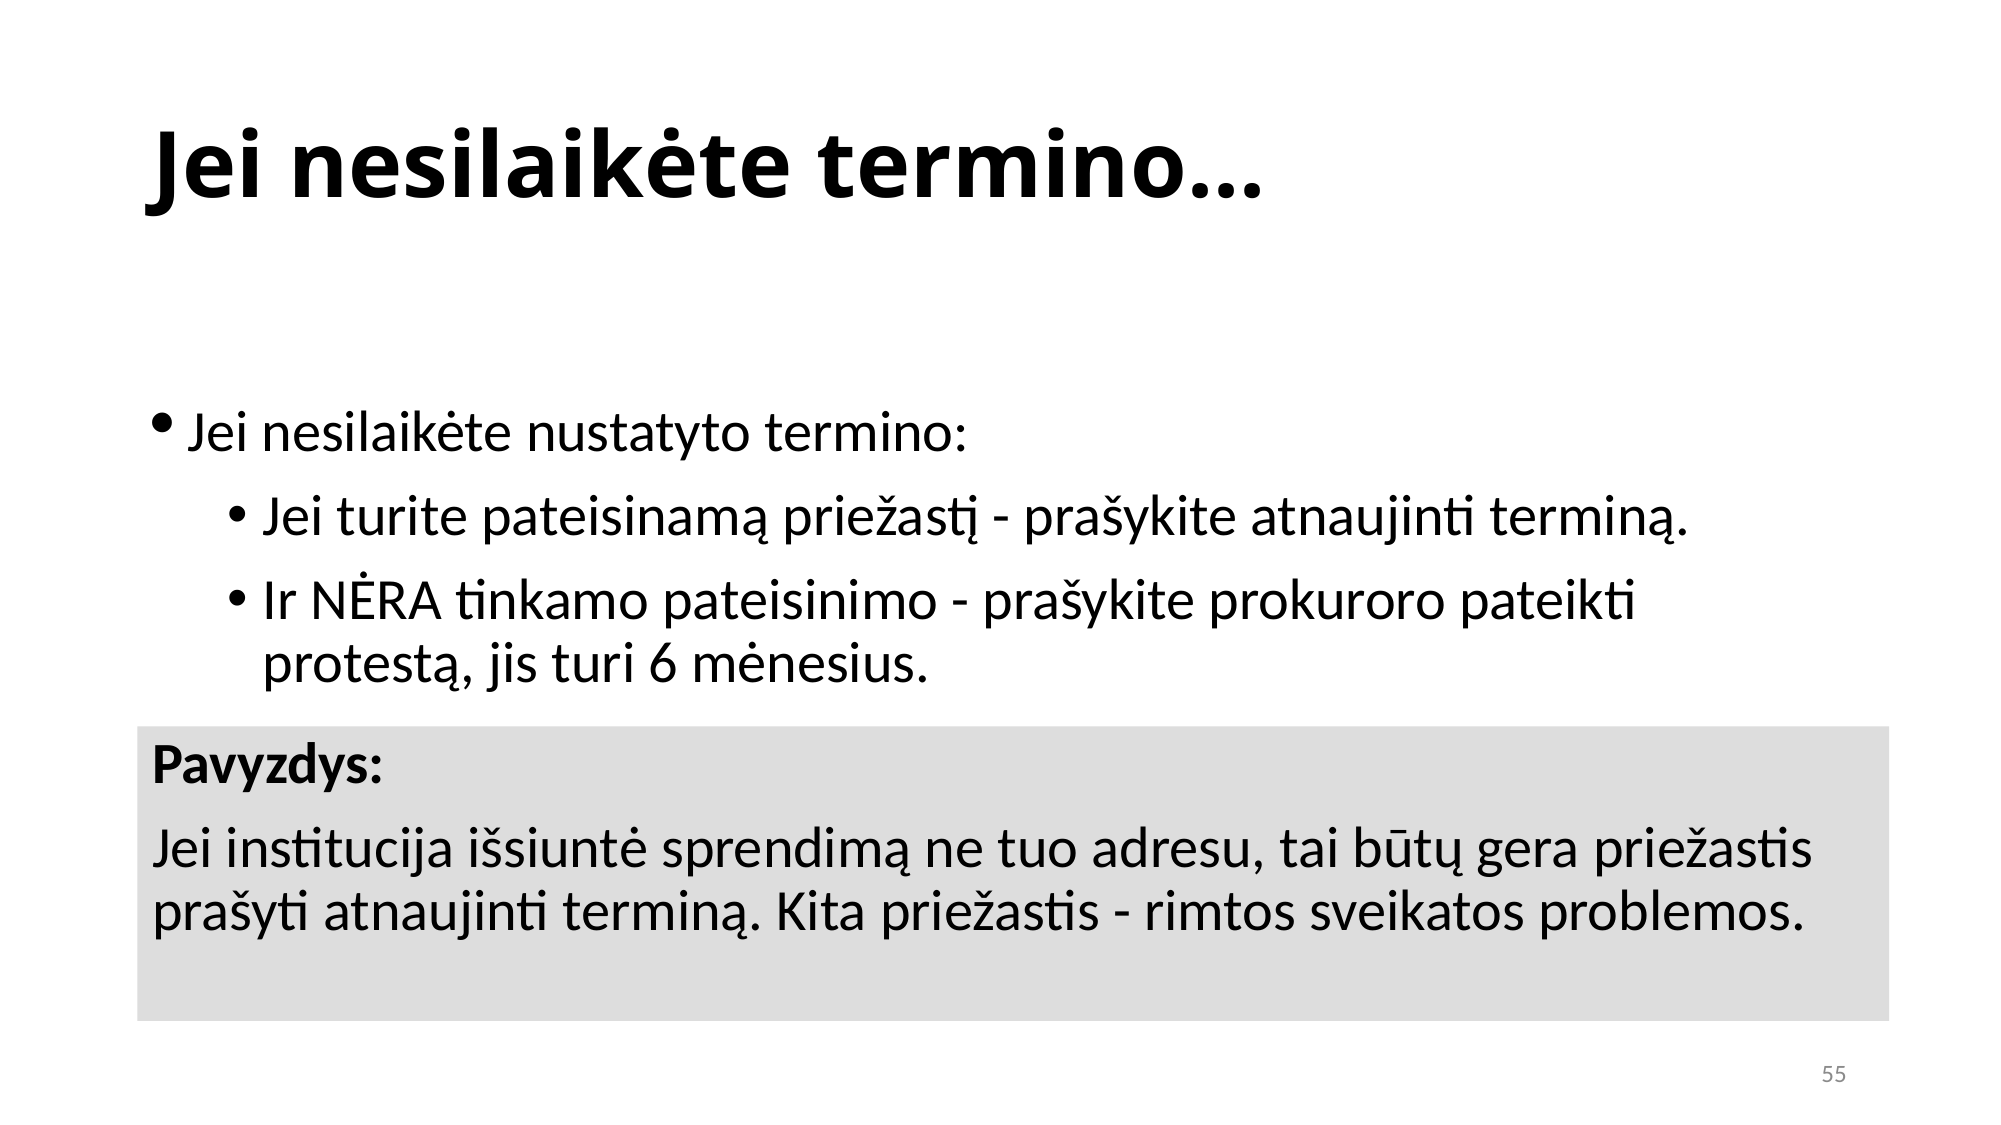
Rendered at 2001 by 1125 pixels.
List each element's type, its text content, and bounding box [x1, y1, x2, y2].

text_box Jei nesilaikėte nustatyto termino: Jei turite pateisinamą priežastį - prašykite atnaujinti terminą. Ir NĖRA tinkamo pateisinimo - prašykite prokuroro pateikti protestą, jis turi 6 mėnesius. [137, 328, 1862, 726]
text_box 55 [1412, 1042, 1862, 1102]
text_box Jei nesilaikėte termino... [137, 59, 1862, 277]
text_box Pavyzdys: Jei institucija išsiuntė sprendimą ne tuo adresu, tai būtų gera priežastis prašyti atnaujinti terminą. Kita priežastis - rimtos sveikatos problemos. [137, 726, 1890, 1021]
